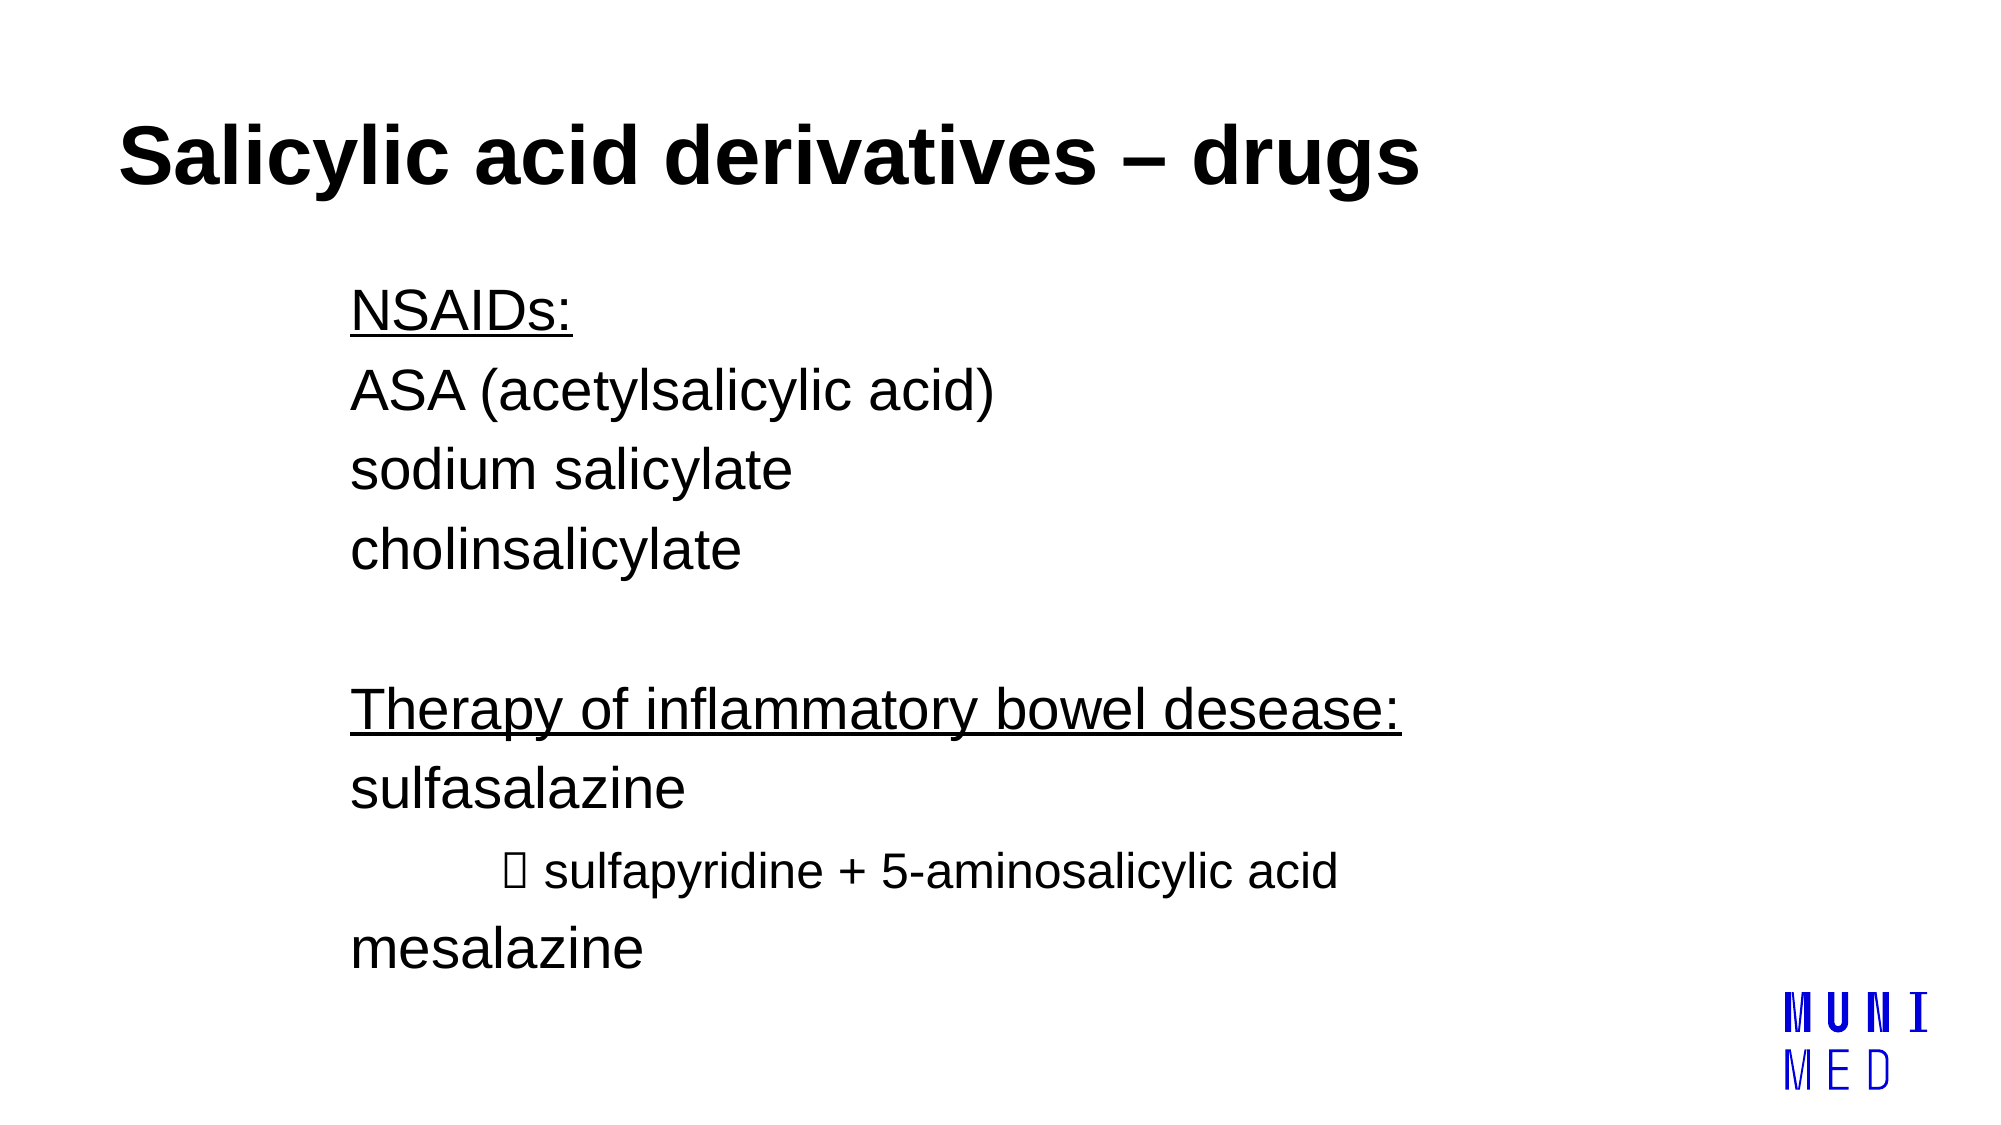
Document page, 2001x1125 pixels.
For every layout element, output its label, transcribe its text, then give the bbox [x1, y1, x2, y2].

title Salicylic acid derivatives – drugs [118, 118, 1883, 193]
list NSAIDs: ASA (acetylsalicylic acid) sodium salicylate cholinsalicylate Therapy of inflammatory bowel desease: sulfasalazine  sulfapyridine + 5-aminosalicylic acid mesalazine [350, 262, 1750, 988]
